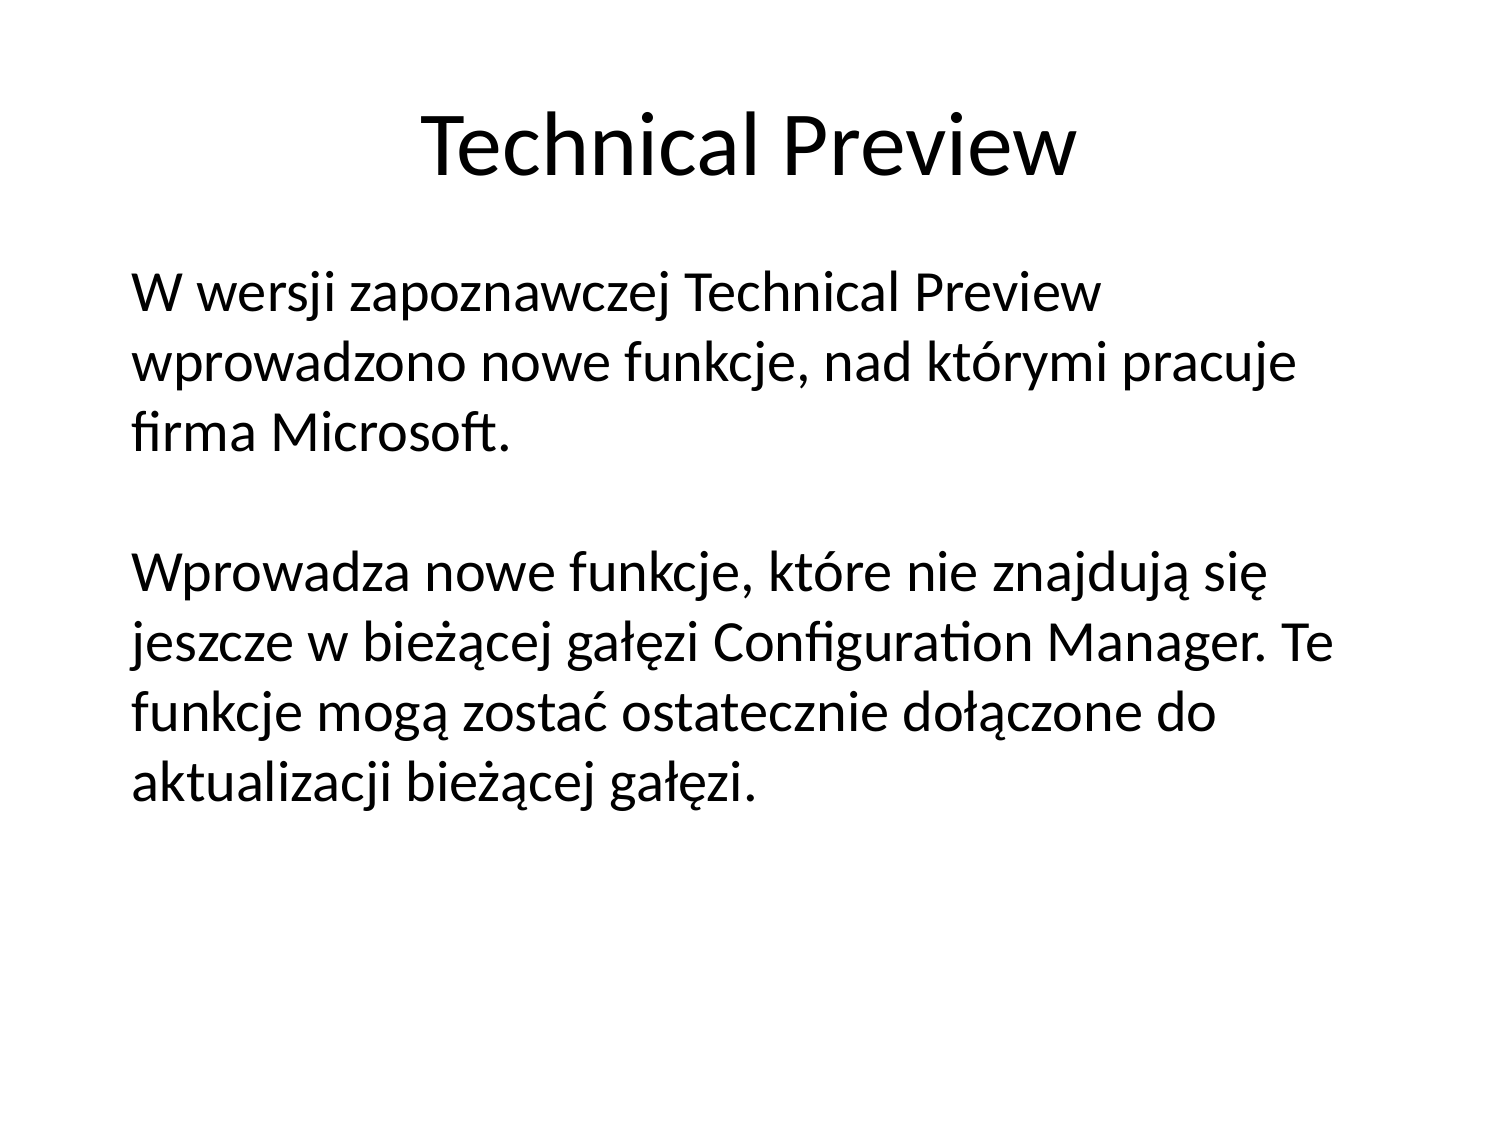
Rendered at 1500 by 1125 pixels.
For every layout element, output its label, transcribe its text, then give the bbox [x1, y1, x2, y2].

text_box W wersji zapoznawczej Technical Preview wprowadzono nowe funkcje, nad którymi pracuje firma Microsoft. Wprowadza nowe funkcje, które nie znajdują się jeszcze w bieżącej gałęzi Configuration Manager. Te funkcje mogą zostać ostatecznie dołączone do aktualizacji bieżącej gałęzi. [117, 246, 1383, 821]
title Technical Preview [75, 45, 1425, 233]
